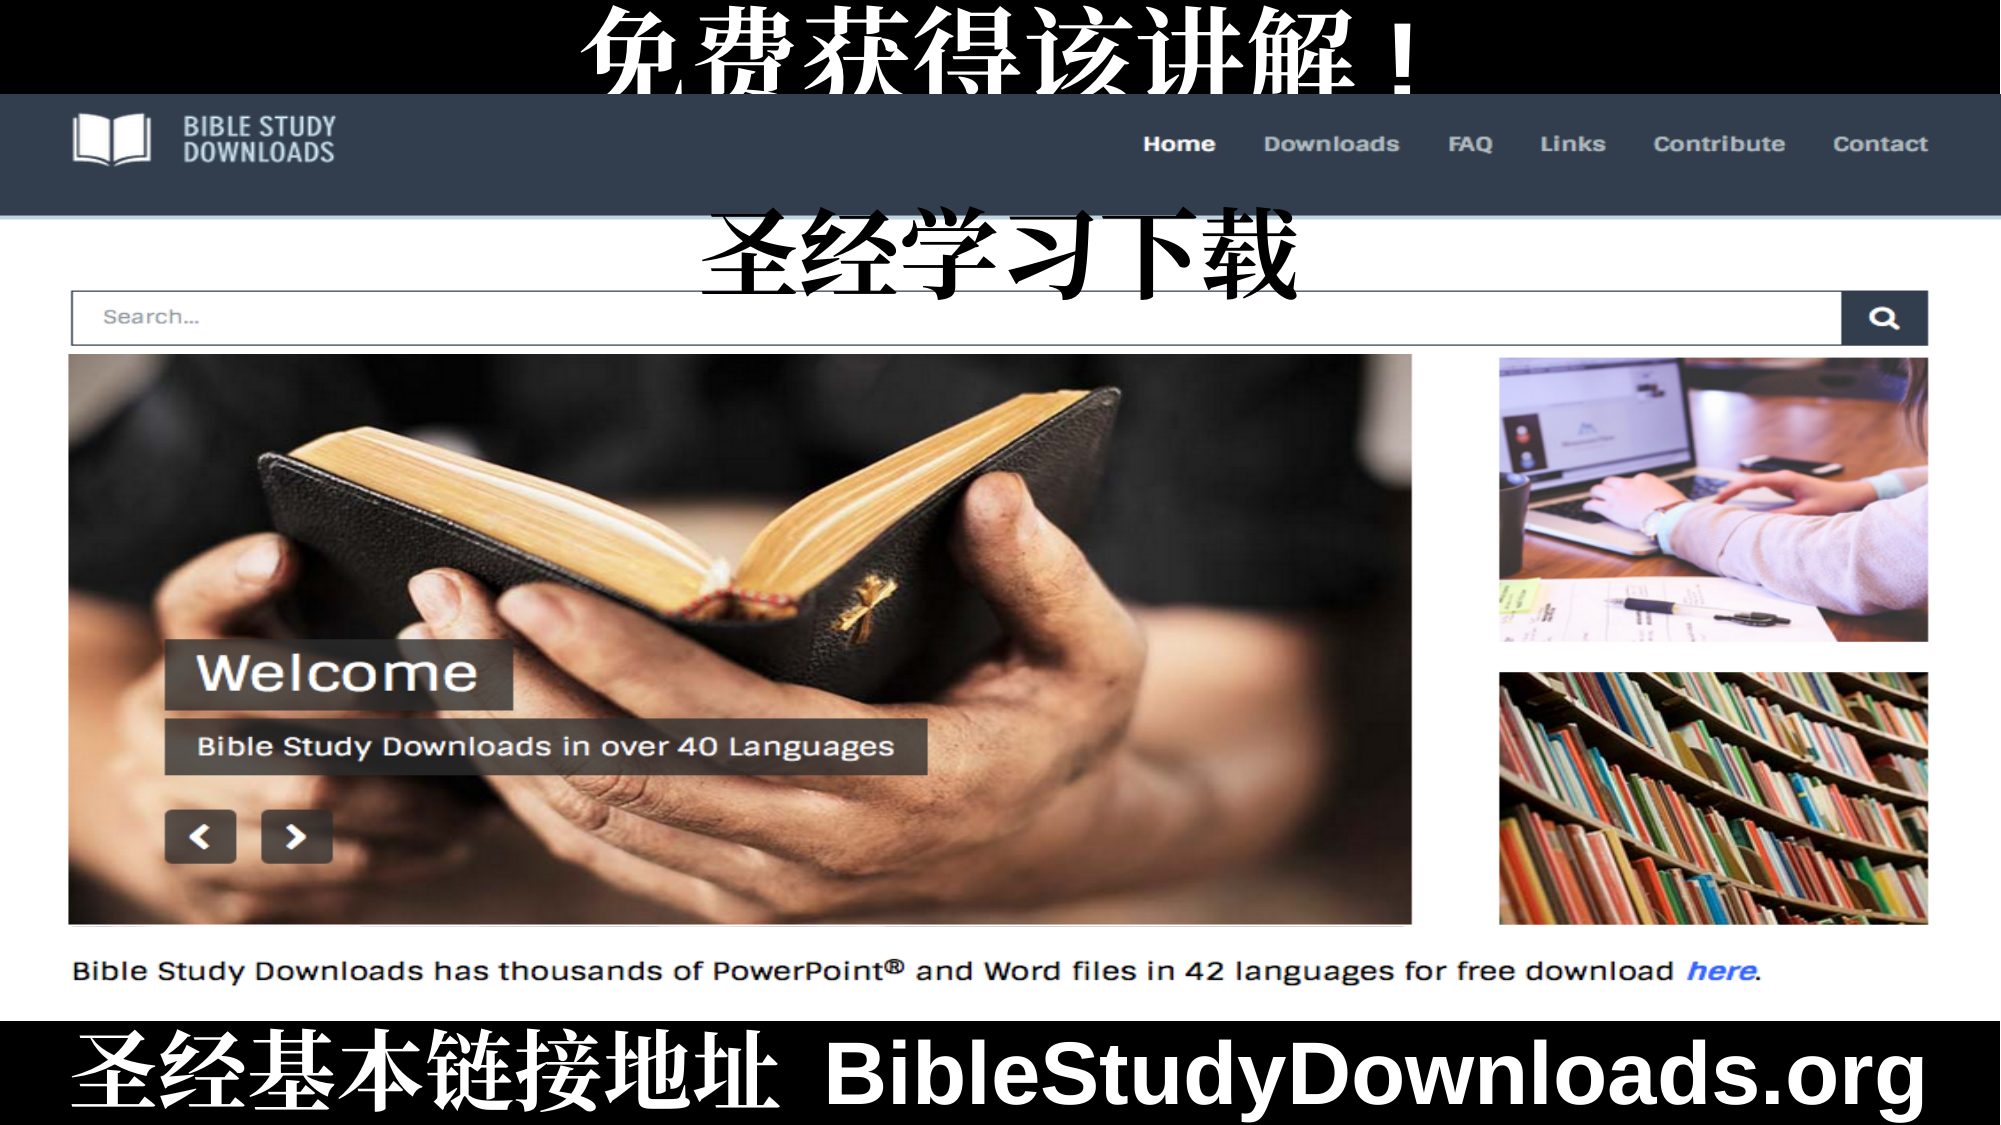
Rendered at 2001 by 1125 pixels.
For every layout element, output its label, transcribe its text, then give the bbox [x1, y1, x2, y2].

text_box 免费获得该讲解! [0, 0, 2000, 90]
picture [0, 93, 2001, 1022]
title 圣经基本链接地址 BibleStudyDownloads.org [0, 1033, 2000, 1125]
